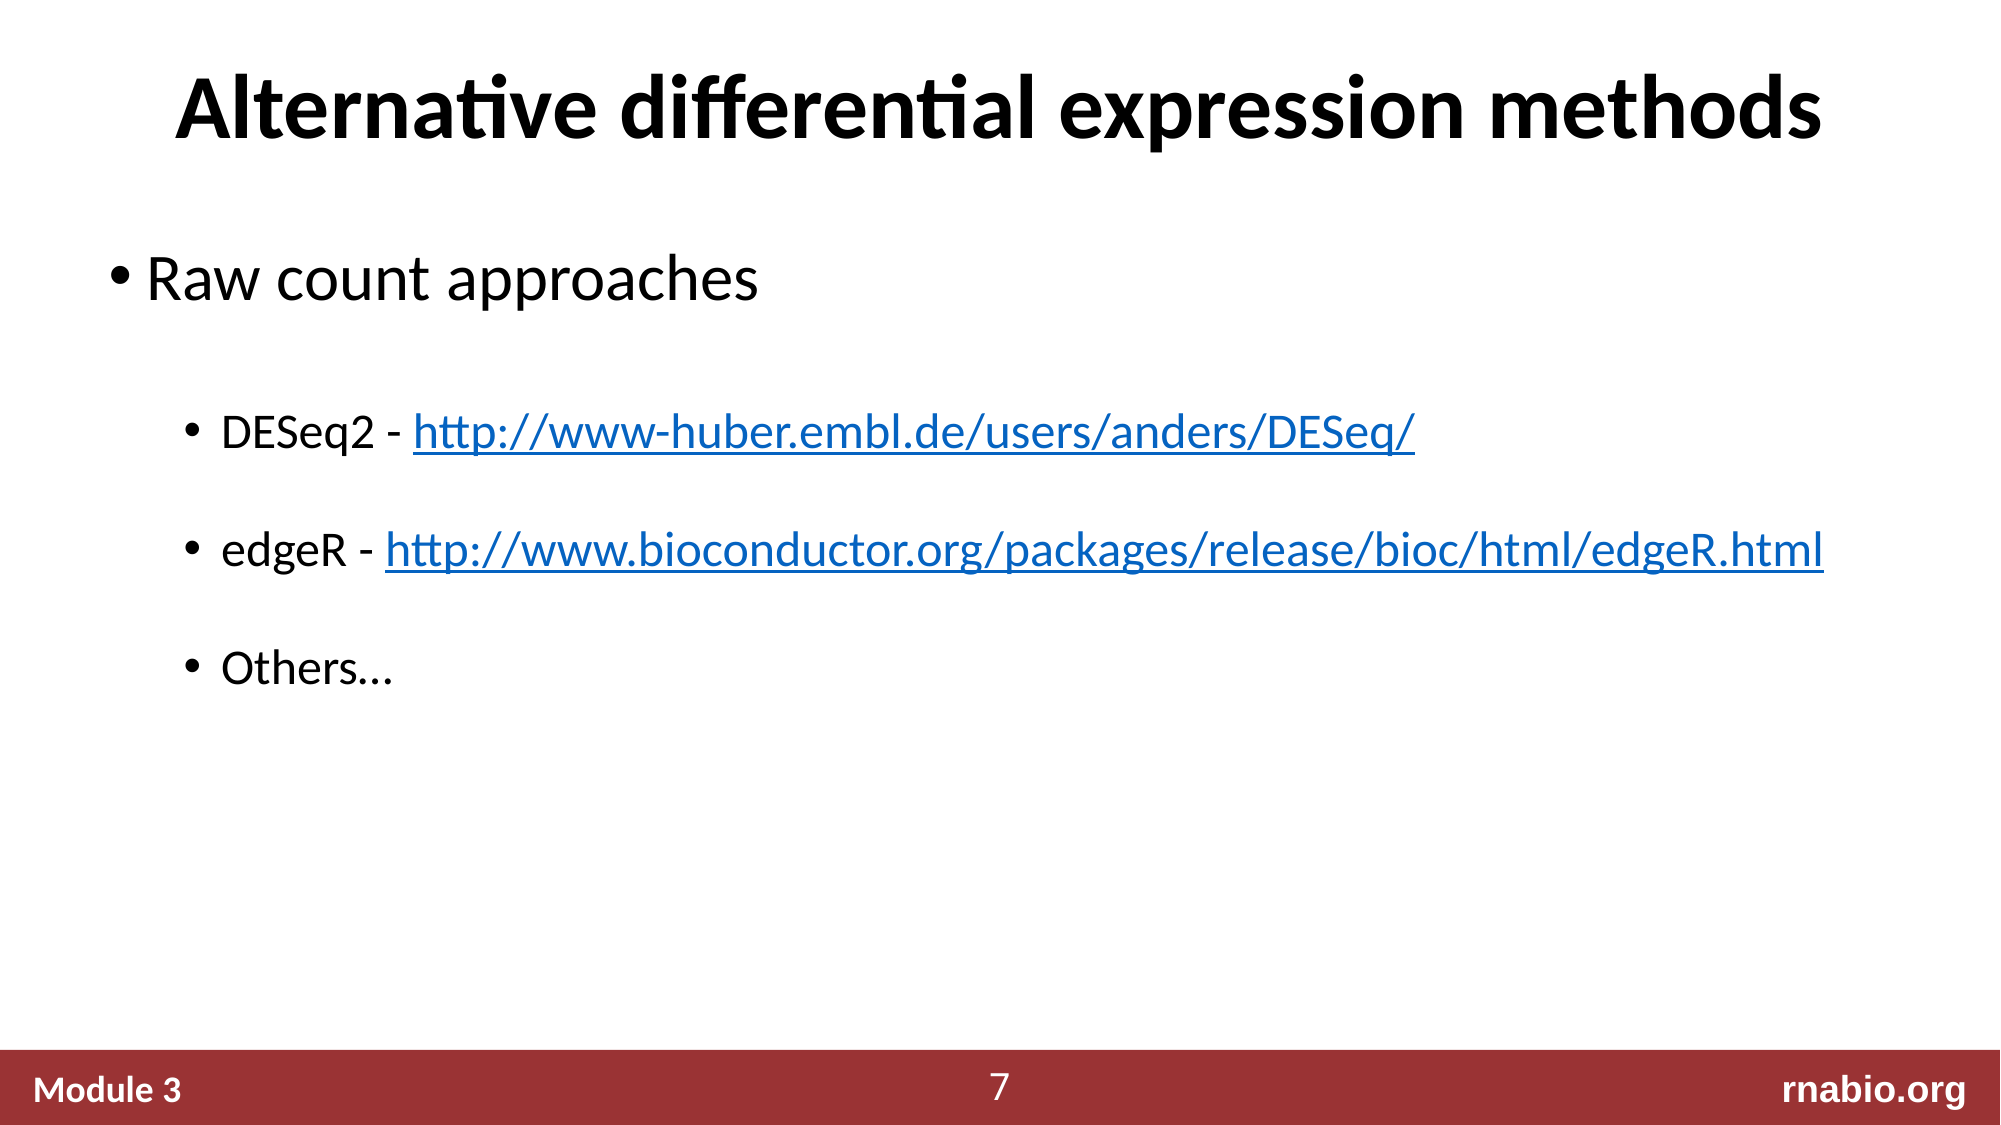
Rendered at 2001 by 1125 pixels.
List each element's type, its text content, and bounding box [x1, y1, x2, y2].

list Raw count approaches DESeq2 - http://www-huber.embl.de/users/anders/DESeq/ edgeR - http://www.bioconductor.org/packages/release/bioc/html/edgeR.html Others… [93, 235, 1863, 949]
title Alternative differential expression methods [137, 0, 1863, 218]
